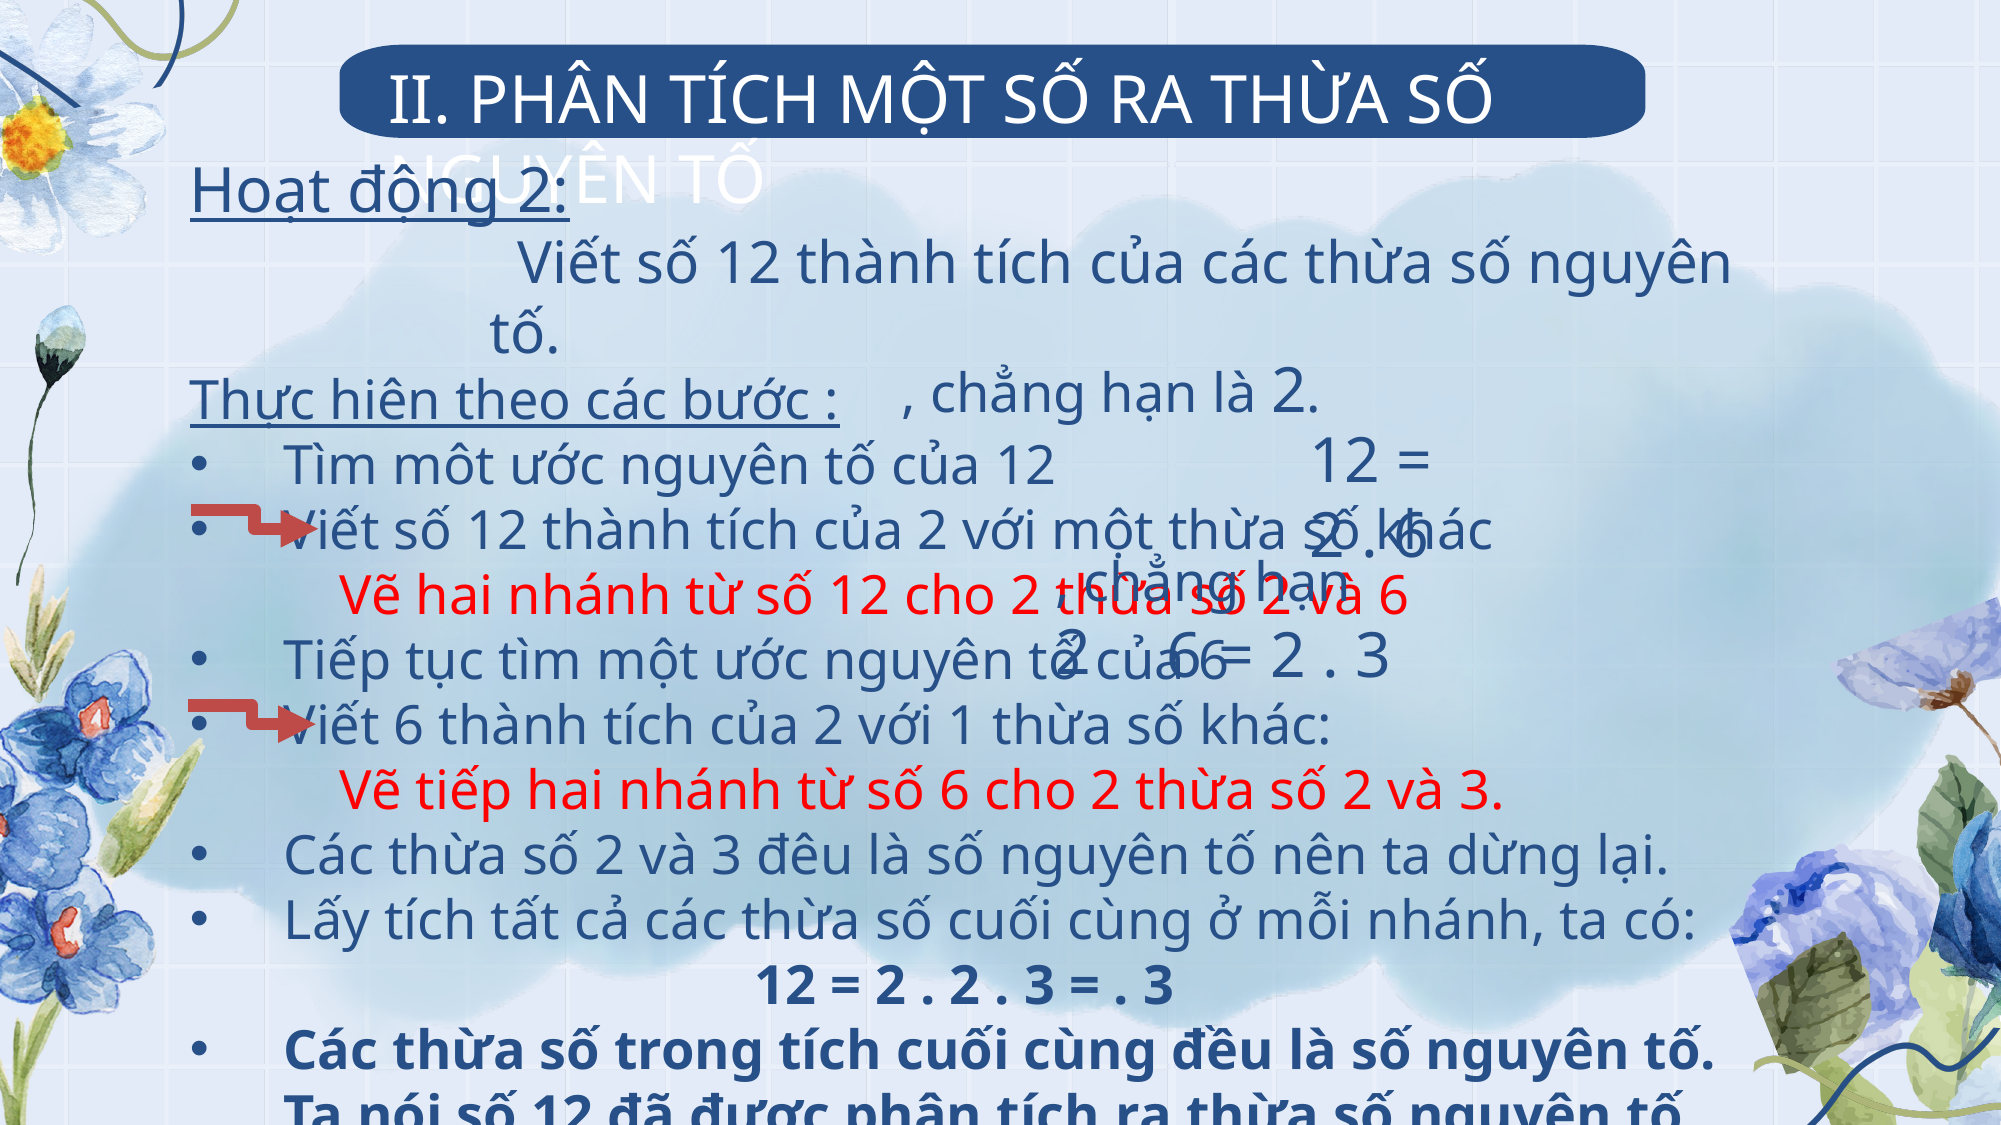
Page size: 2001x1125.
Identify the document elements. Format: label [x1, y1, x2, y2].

text_box [339, 44, 1646, 147]
text_box [0, 0, 2000, 1125]
text_box [187, 705, 317, 725]
text_box [190, 509, 319, 530]
